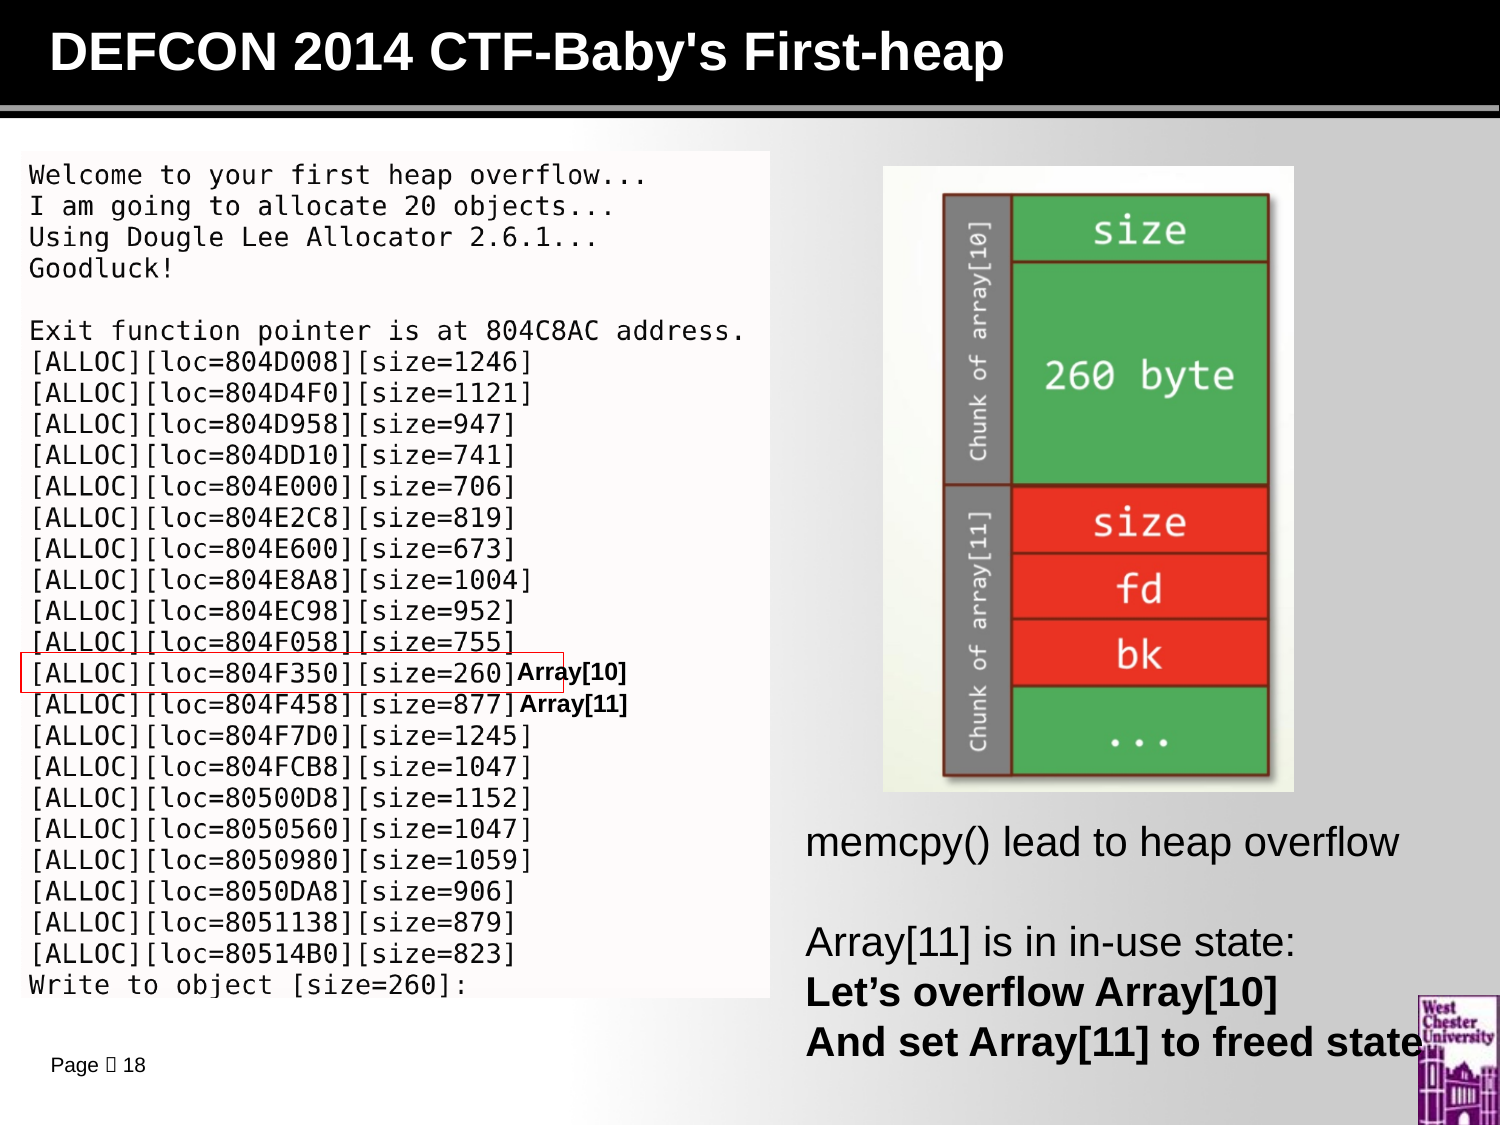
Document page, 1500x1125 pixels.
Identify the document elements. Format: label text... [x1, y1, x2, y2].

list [20, 151, 770, 998]
text_box memcpy() lead to heap overflow Array[11] is in in-use state: Let’s overflow Array[10] And set Array[11] to freed state [790, 807, 1440, 1073]
picture [0, 0, 1500, 1125]
title DEFCON 2014 CTF-Baby's First-heap [49, 16, 1447, 123]
